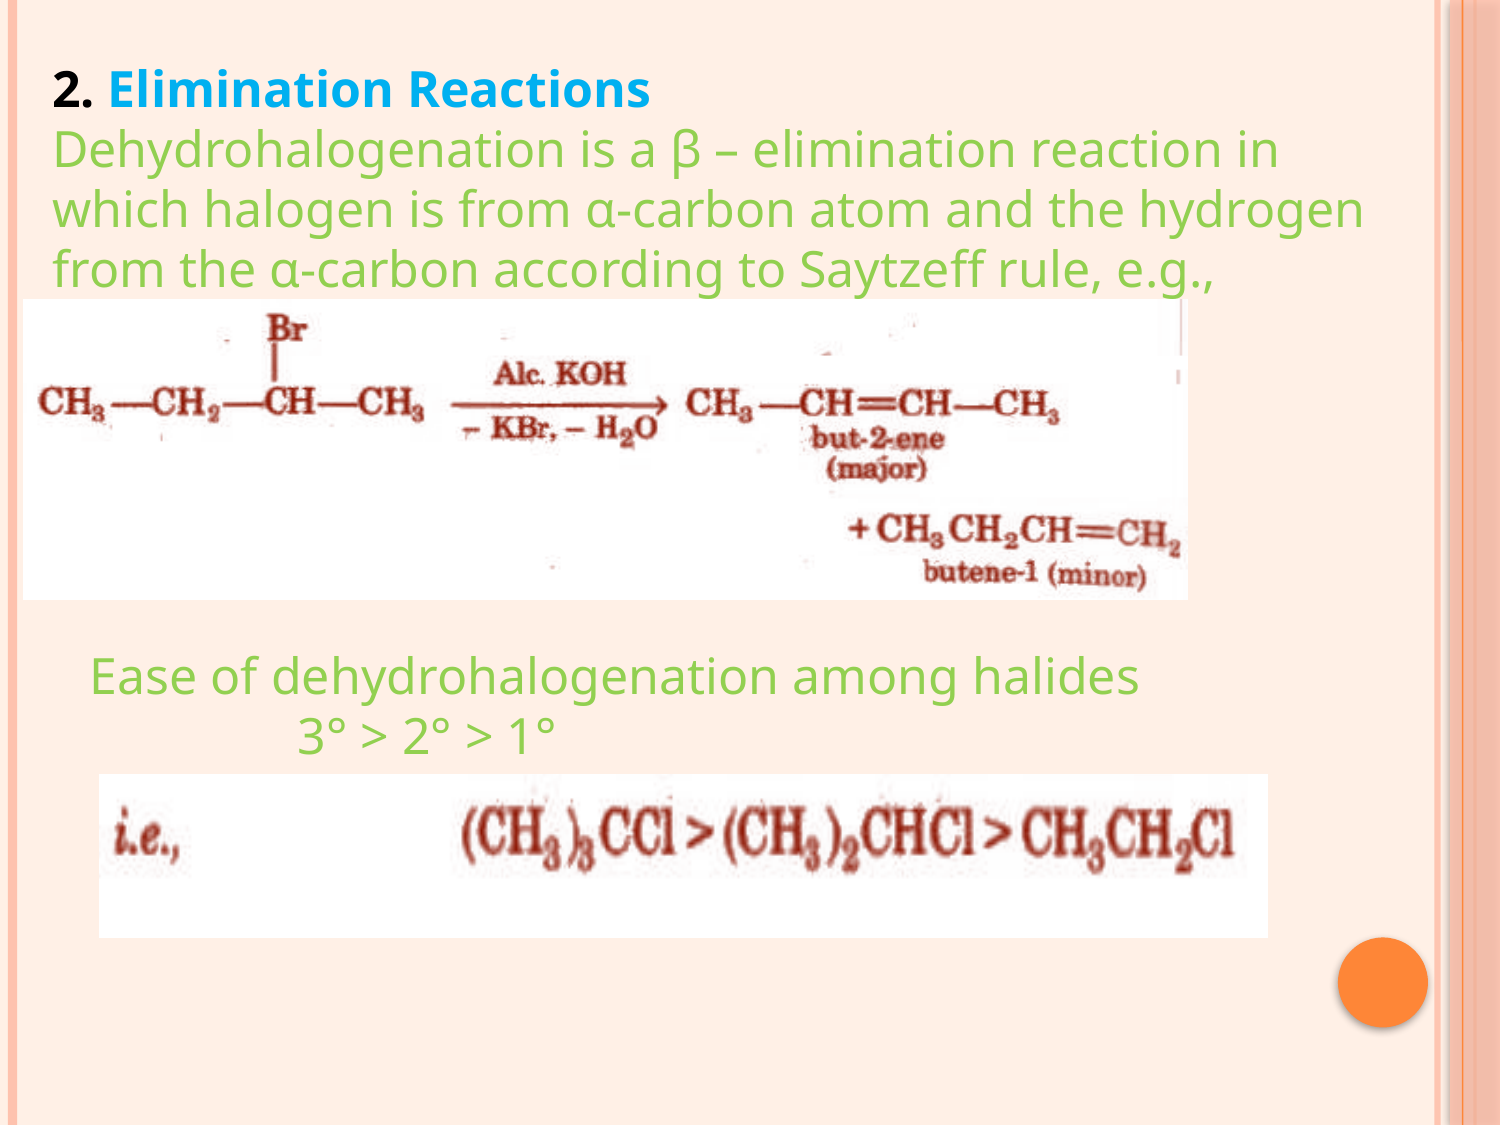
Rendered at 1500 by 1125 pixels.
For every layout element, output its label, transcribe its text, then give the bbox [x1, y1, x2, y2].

text_box 2. Elimination Reactions Dehydrohalogenation is a β – elimination reaction in which halogen is from α-carbon atom and the hydrogen from the α-carbon according to Saytzeff rule, e.g., [37, 49, 1413, 305]
picture [99, 774, 1269, 938]
text_box Ease of dehydrohalogenation among halides 3° > 2° > 1° [75, 637, 1325, 773]
picture [22, 299, 1189, 601]
